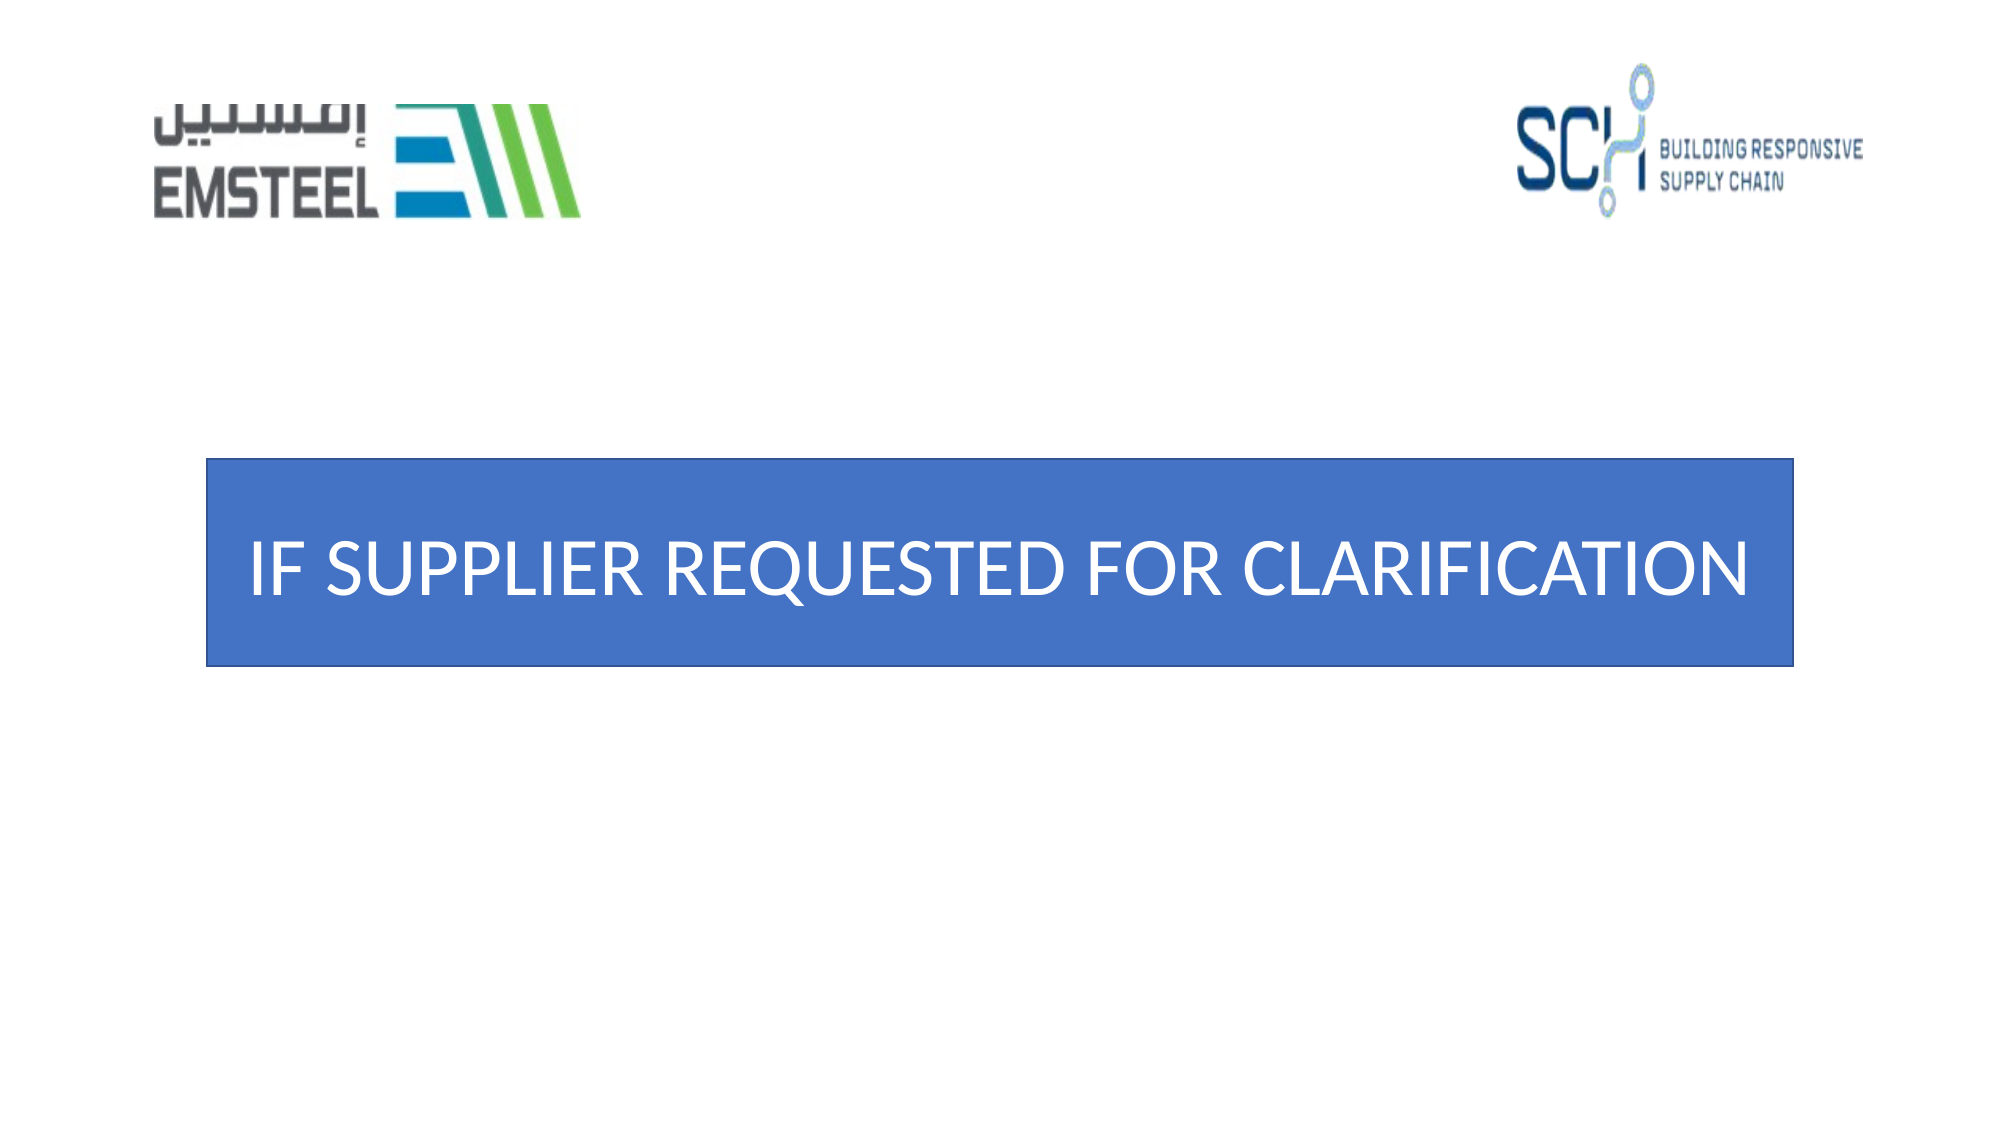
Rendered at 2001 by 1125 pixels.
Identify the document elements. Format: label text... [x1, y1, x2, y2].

picture [1517, 62, 1863, 220]
picture [154, 104, 581, 220]
text_box IF SUPPLIER REQUESTED FOR CLARIFICATION [206, 458, 1794, 667]
